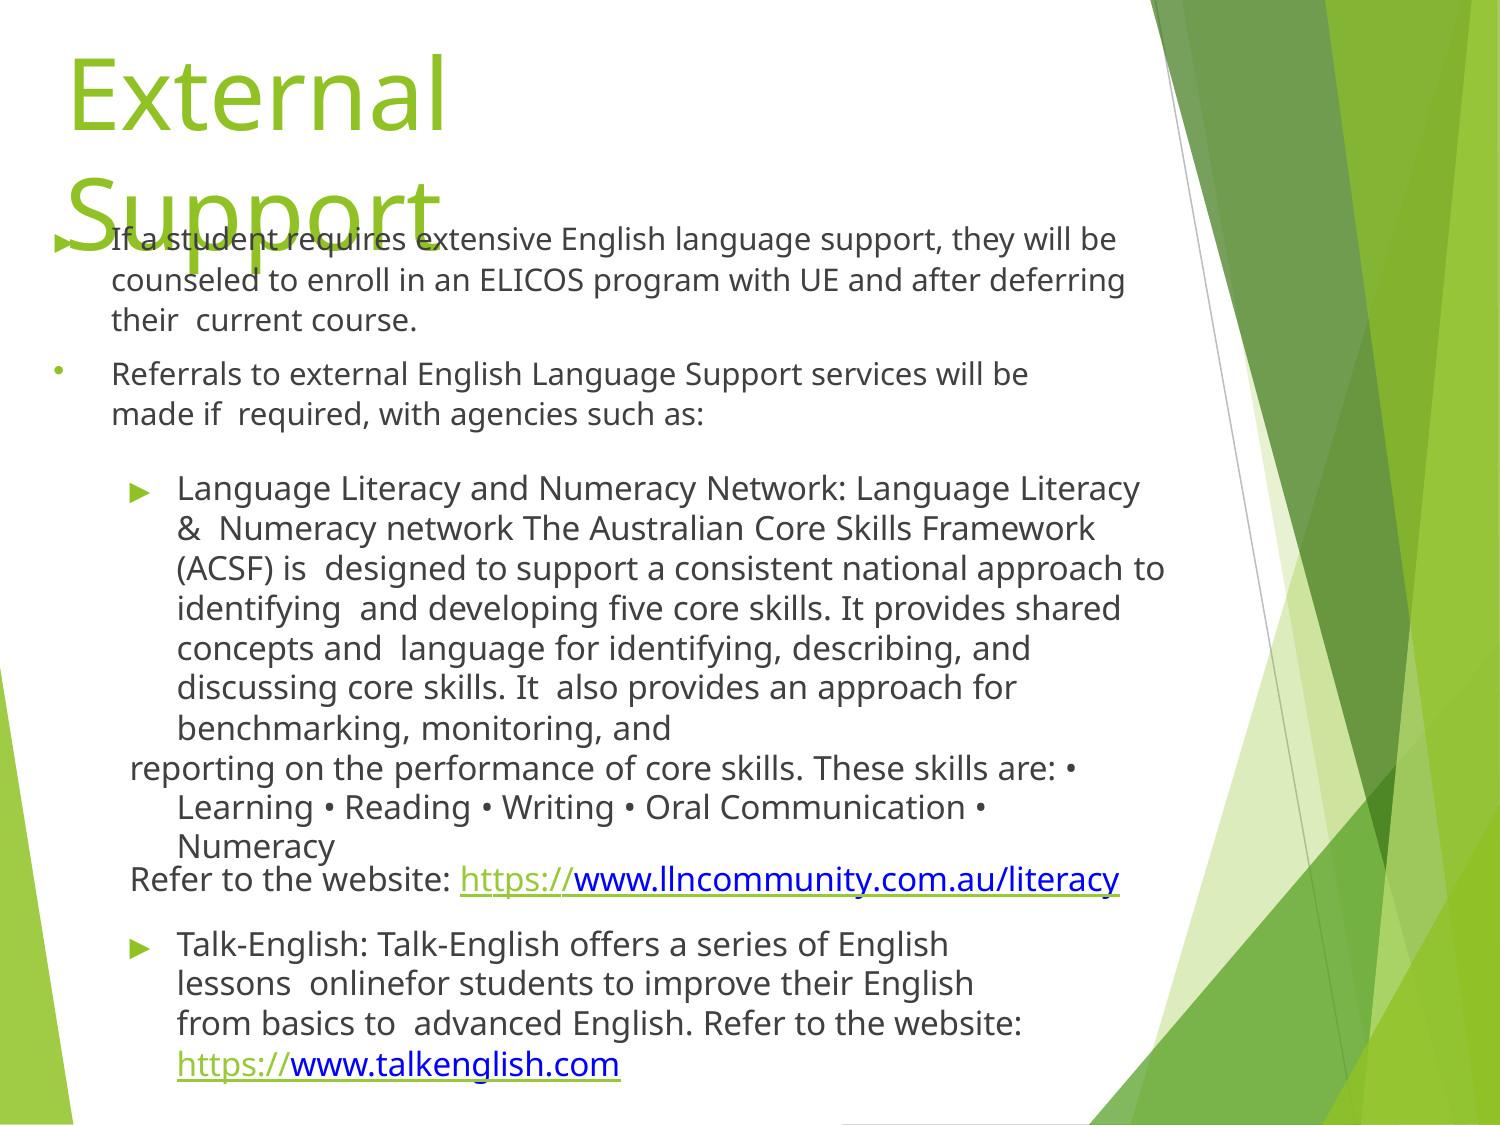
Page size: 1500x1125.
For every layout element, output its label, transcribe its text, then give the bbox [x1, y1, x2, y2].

text_box [0, 666, 74, 1125]
title External Support [62, 28, 817, 212]
text_box ▶ If a student requires extensive English language support, they will be counseled to enroll in an ELICOS program with UE and after deferring their current course. Referrals to external English Language Support services will be made if required, with agencies such as: ▶ Language Literacy and Numeracy Network: Language Literacy & Numeracy network The Australian Core Skills Framework (ACSF) is designed to support a consistent national approach to identifying and developing five core skills. It provides shared concepts and language for identifying, describing, and discussing core skills. It also provides an approach for benchmarking, monitoring, and reporting on the performance of core skills. These skills are: • Learning • Reading • Writing • Oral Communication • Numeracy Refer to the website: https://www.llncommunity.com.au/literacy ▶ Talk-English: Talk-English offers a series of English lessons onlinefor students to improve their English from basics to advanced English. Refer to the website: https://www.talkenglish.com [52, 212, 1167, 1089]
